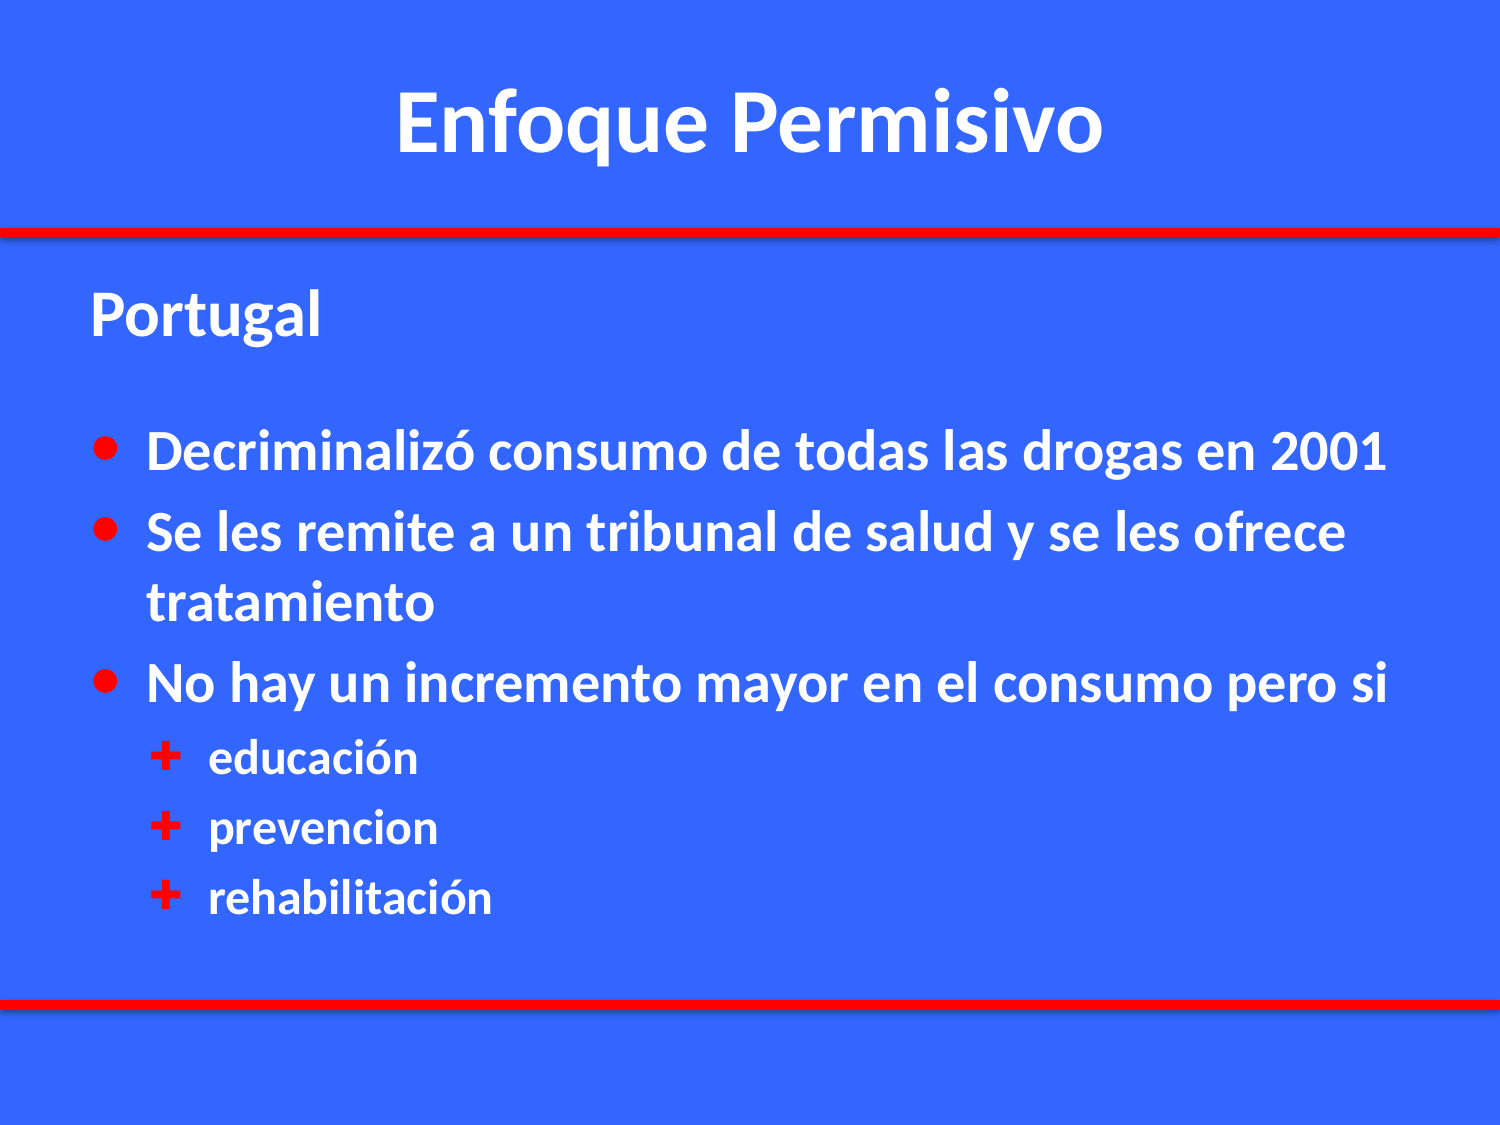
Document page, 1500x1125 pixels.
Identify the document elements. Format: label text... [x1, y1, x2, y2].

list Portugal Decriminalizó consumo de todas las drogas en 2001 Se les remite a un tribunal de salud y se les ofrece tratamiento No hay un incremento mayor en el consumo pero si educación prevencion rehabilitación [75, 262, 1425, 998]
title Enfoque Permisivo [0, 0, 1500, 227]
